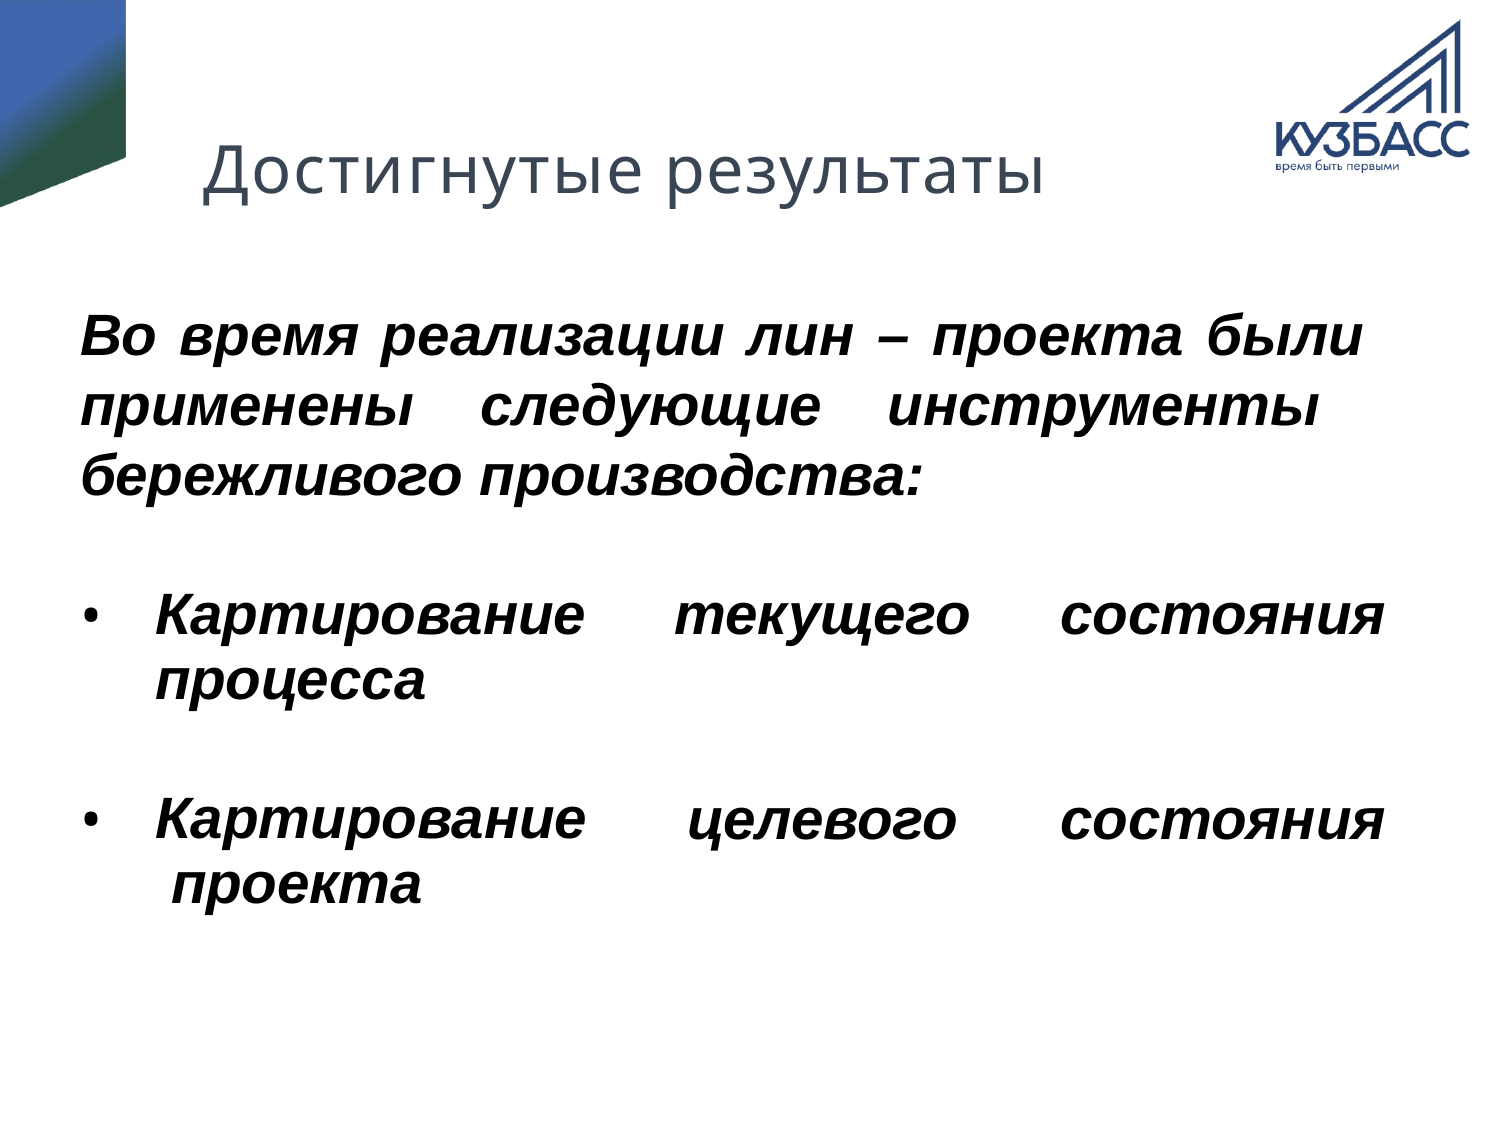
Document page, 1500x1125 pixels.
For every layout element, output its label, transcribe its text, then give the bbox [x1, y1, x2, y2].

table_cell состояния [1015, 755, 1390, 928]
table_header текущего [631, 582, 1015, 755]
table_cell целевого [631, 755, 1015, 928]
text_box Во время реализации лин – проекта были применены следующие инструменты бережливого производства: [77, 294, 1387, 507]
picture [0, 0, 126, 208]
table_header состояния [1015, 582, 1390, 755]
title Достигнутые результаты [143, 124, 1105, 294]
table_cell Картирование проекта [75, 755, 631, 928]
table_header Картирование процесса [75, 582, 631, 755]
picture [1276, 19, 1470, 173]
